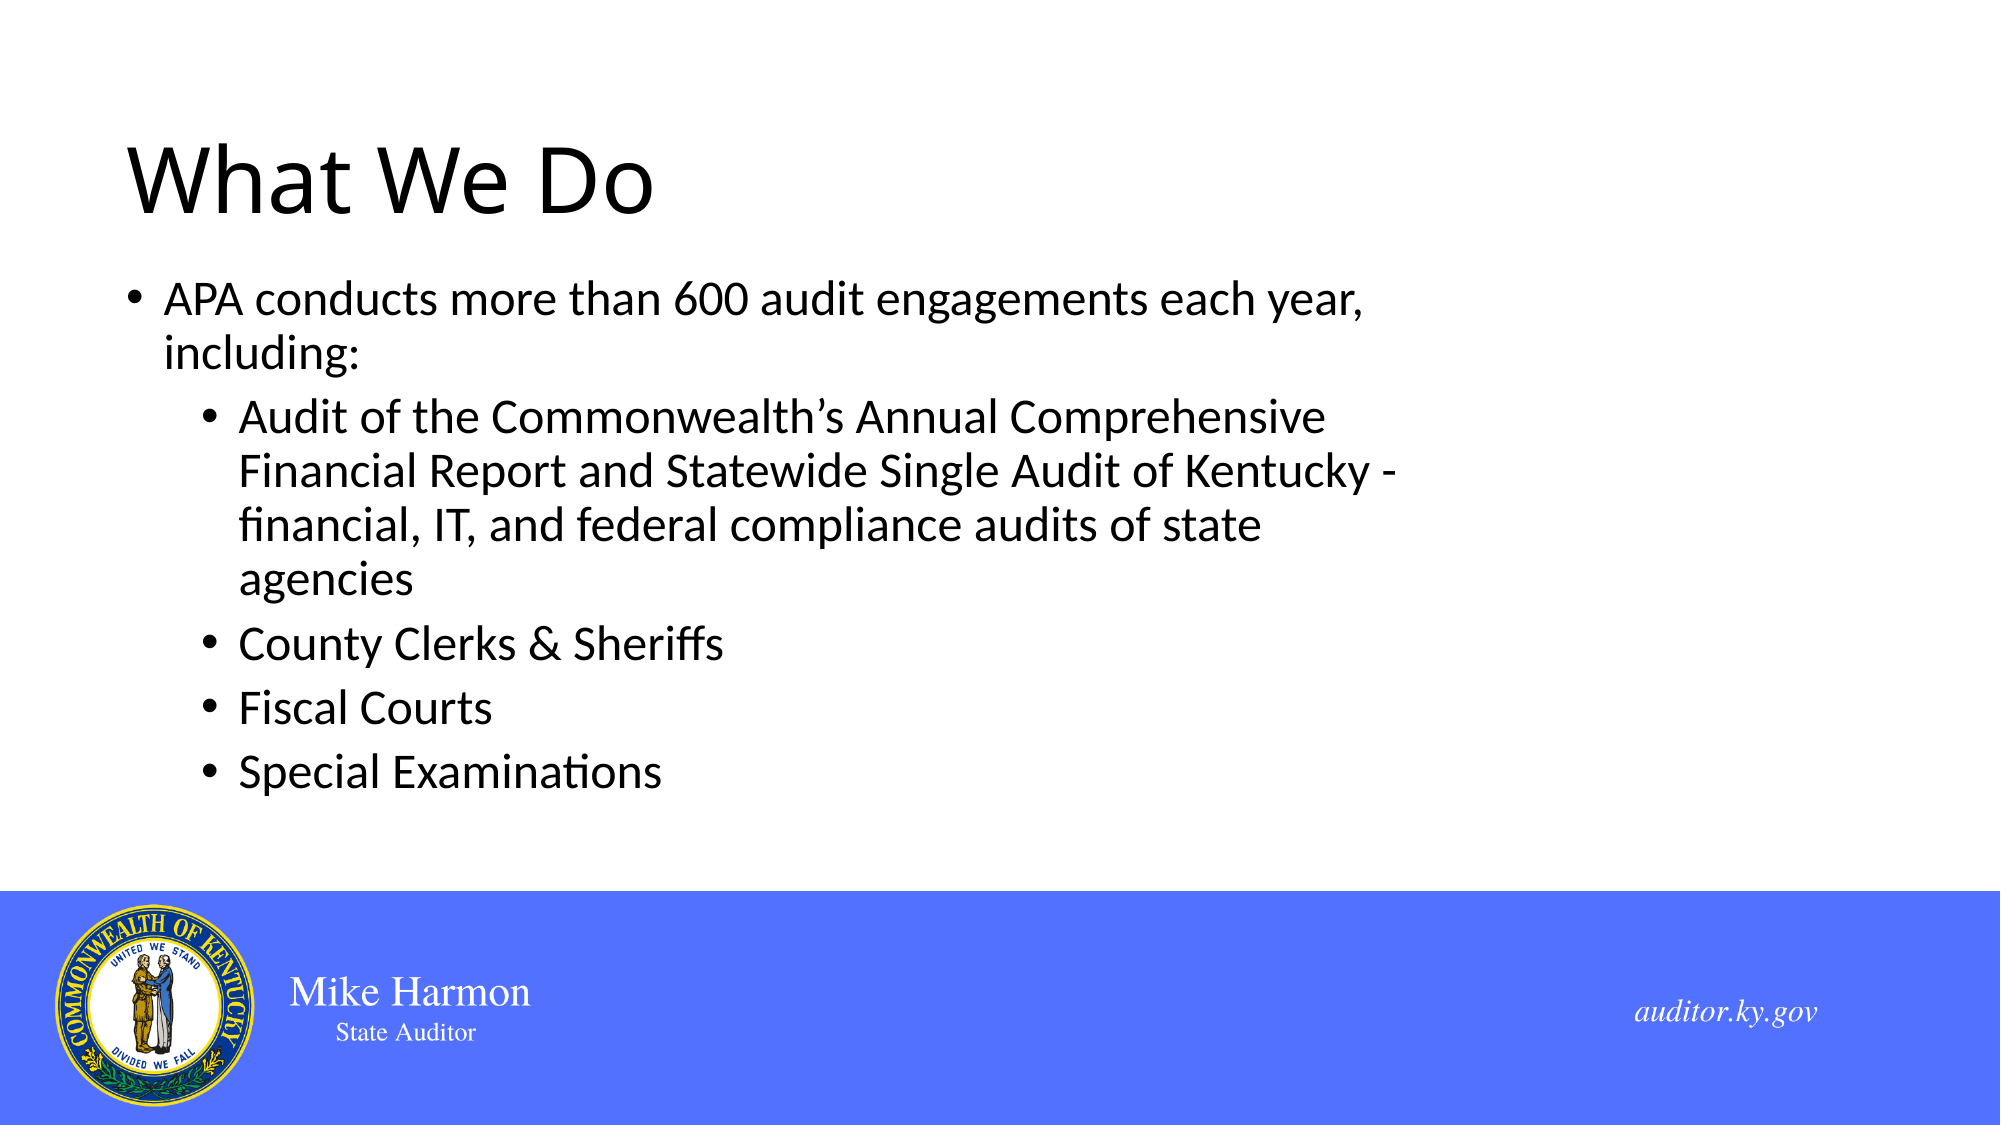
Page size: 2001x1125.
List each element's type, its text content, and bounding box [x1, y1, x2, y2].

title What We Do [111, 76, 1522, 293]
picture [0, 891, 2000, 1125]
list APA conducts more than 600 audit engagements each year, including: Audit of the Commonwealth’s Annual Comprehensive Financial Report and Statewide Single Audit of Kentucky - financial, IT, and federal compliance audits of state agencies County Clerks & Sheriffs Fiscal Courts Special Examinations [111, 184, 1448, 891]
